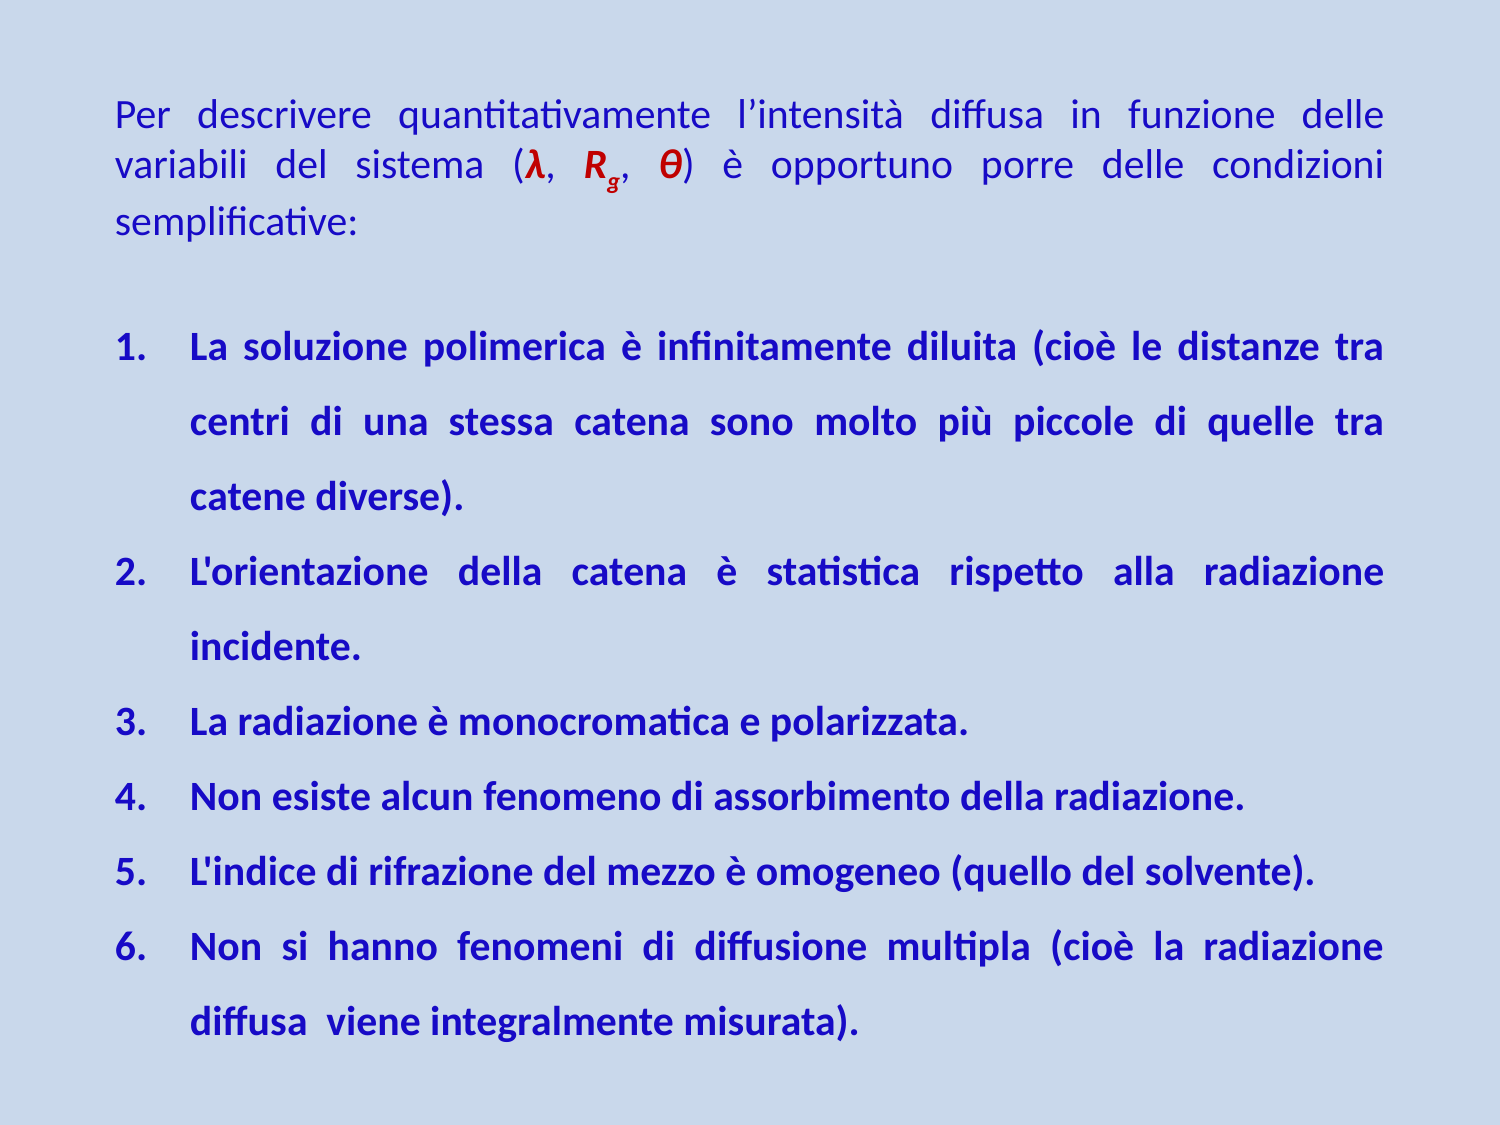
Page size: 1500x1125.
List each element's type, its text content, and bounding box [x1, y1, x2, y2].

text_box Per descrivere quantitativamente l’intensità diffusa in funzione delle variabili del sistema (λ, Rg, θ) è opportuno porre delle condizioni semplificative: La soluzione polimerica è infinitamente diluita (cioè le distanze tra centri di una stessa catena sono molto più piccole di quelle tra catene diverse). L'orientazione della catena è statistica rispetto alla radiazione incidente. La radiazione è monocromatica e polarizzata. Non esiste alcun fenomeno di assorbimento della radiazione. L'indice di rifrazione del mezzo è omogeneo (quello del solvente). Non si hanno fenomeni di diffusione multipla (cioè la radiazione diffusa viene integralmente misurata). [100, 79, 1400, 1052]
